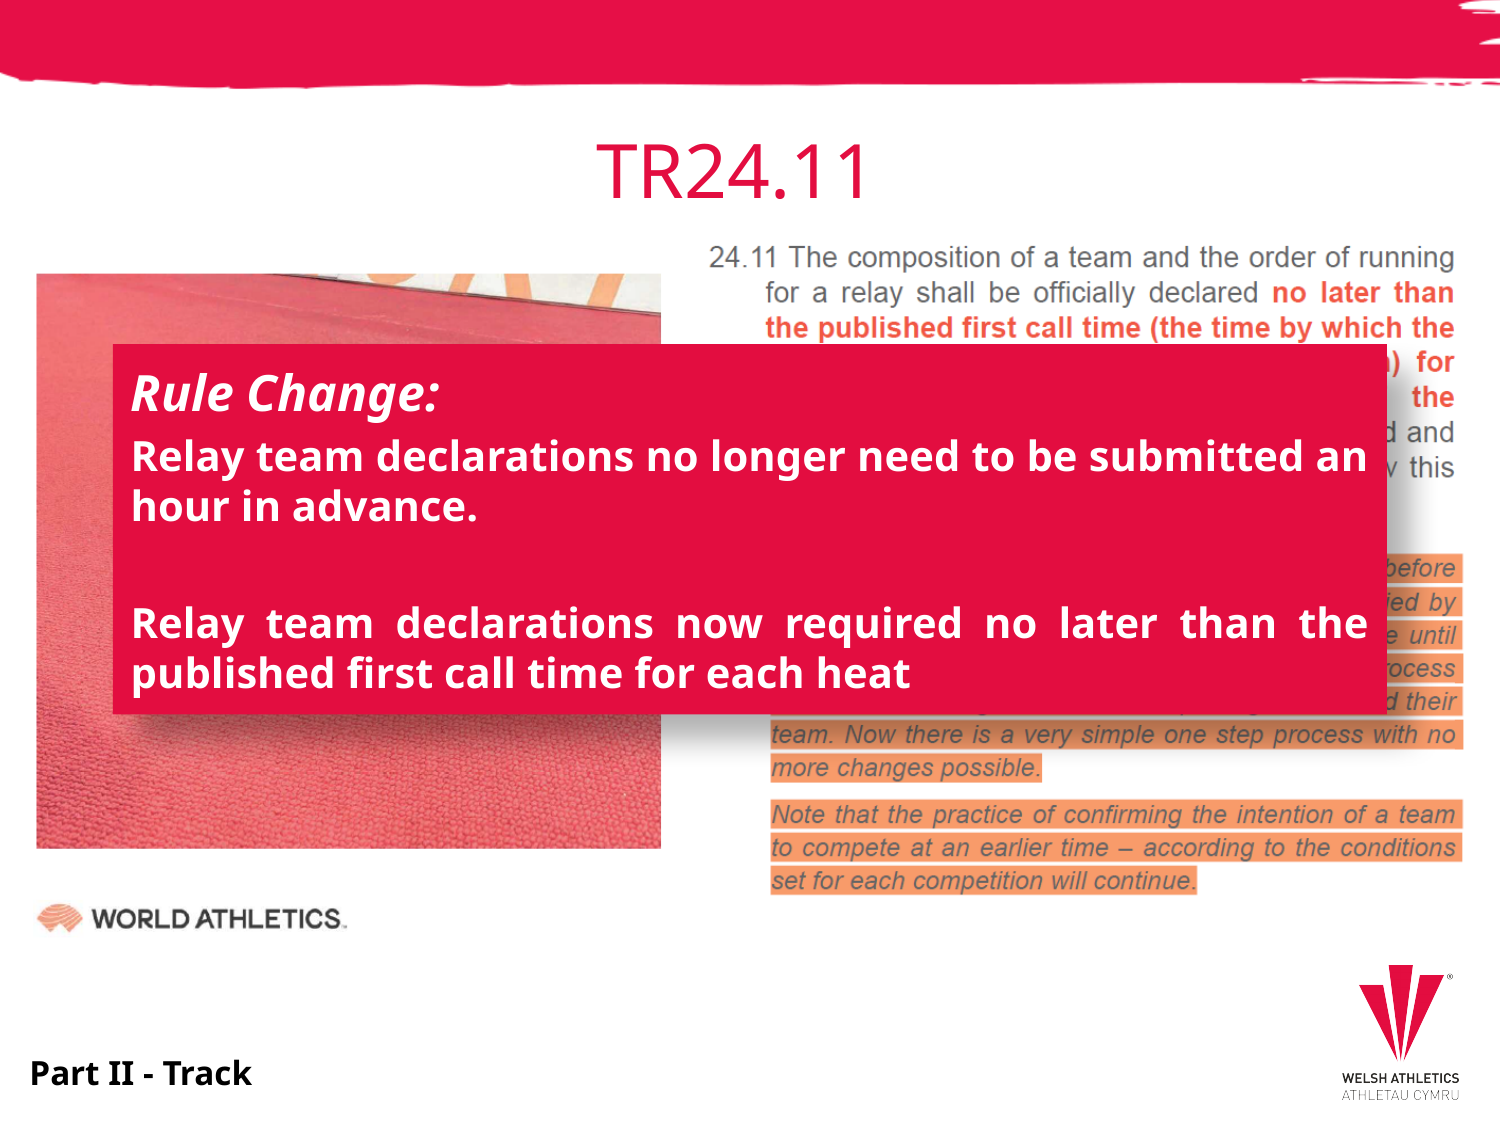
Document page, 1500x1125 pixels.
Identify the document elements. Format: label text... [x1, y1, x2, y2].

text_box Part II - Track [0, 1023, 405, 1125]
title TR24.11 [61, 74, 1412, 229]
picture [27, 230, 1473, 947]
picture [1342, 965, 1459, 1100]
picture [0, 0, 1500, 154]
